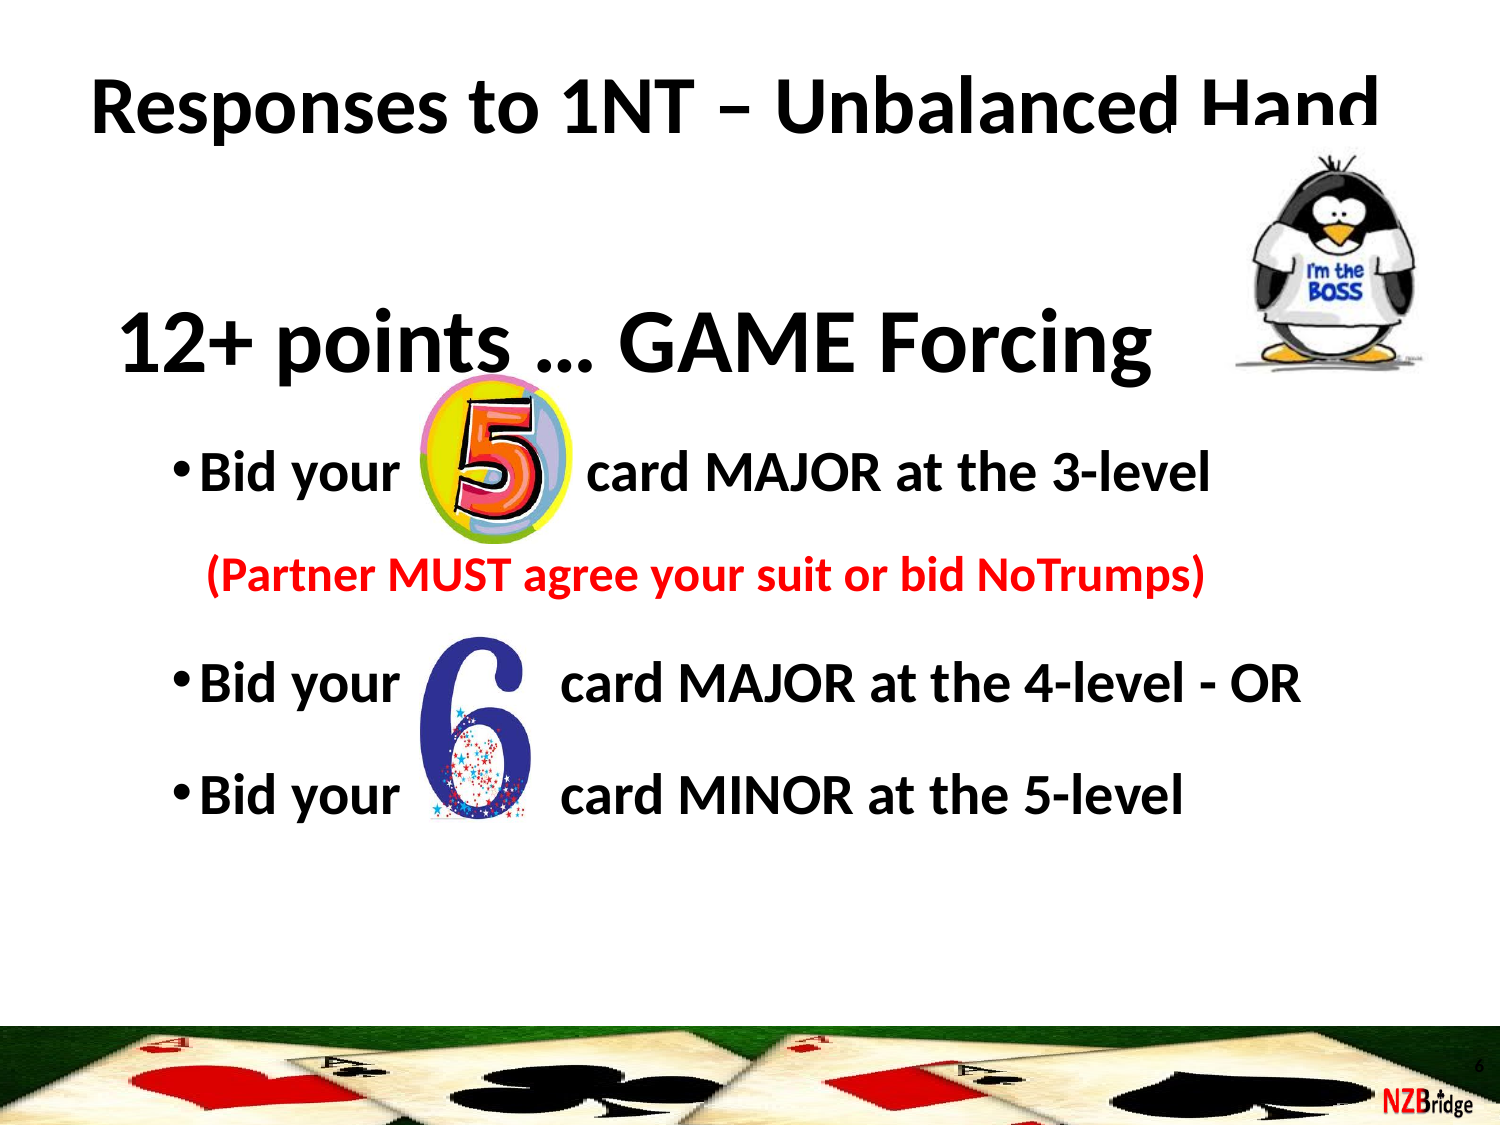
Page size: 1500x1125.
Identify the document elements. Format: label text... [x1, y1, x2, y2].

picture [419, 373, 573, 544]
list 12+ points … GAME Forcing Bid your card MAJOR at the 3-level (Partner MUST agree your suit or bid NoTrumps) Bid your card MAJOR at the 4-level - OR Bid your card MINOR at the 5-level [100, 218, 1388, 986]
picture [1171, 125, 1500, 405]
picture [0, 1026, 1500, 1125]
picture [419, 621, 532, 823]
title Responses to 1NT – Unbalanced Hand [75, 42, 1425, 171]
